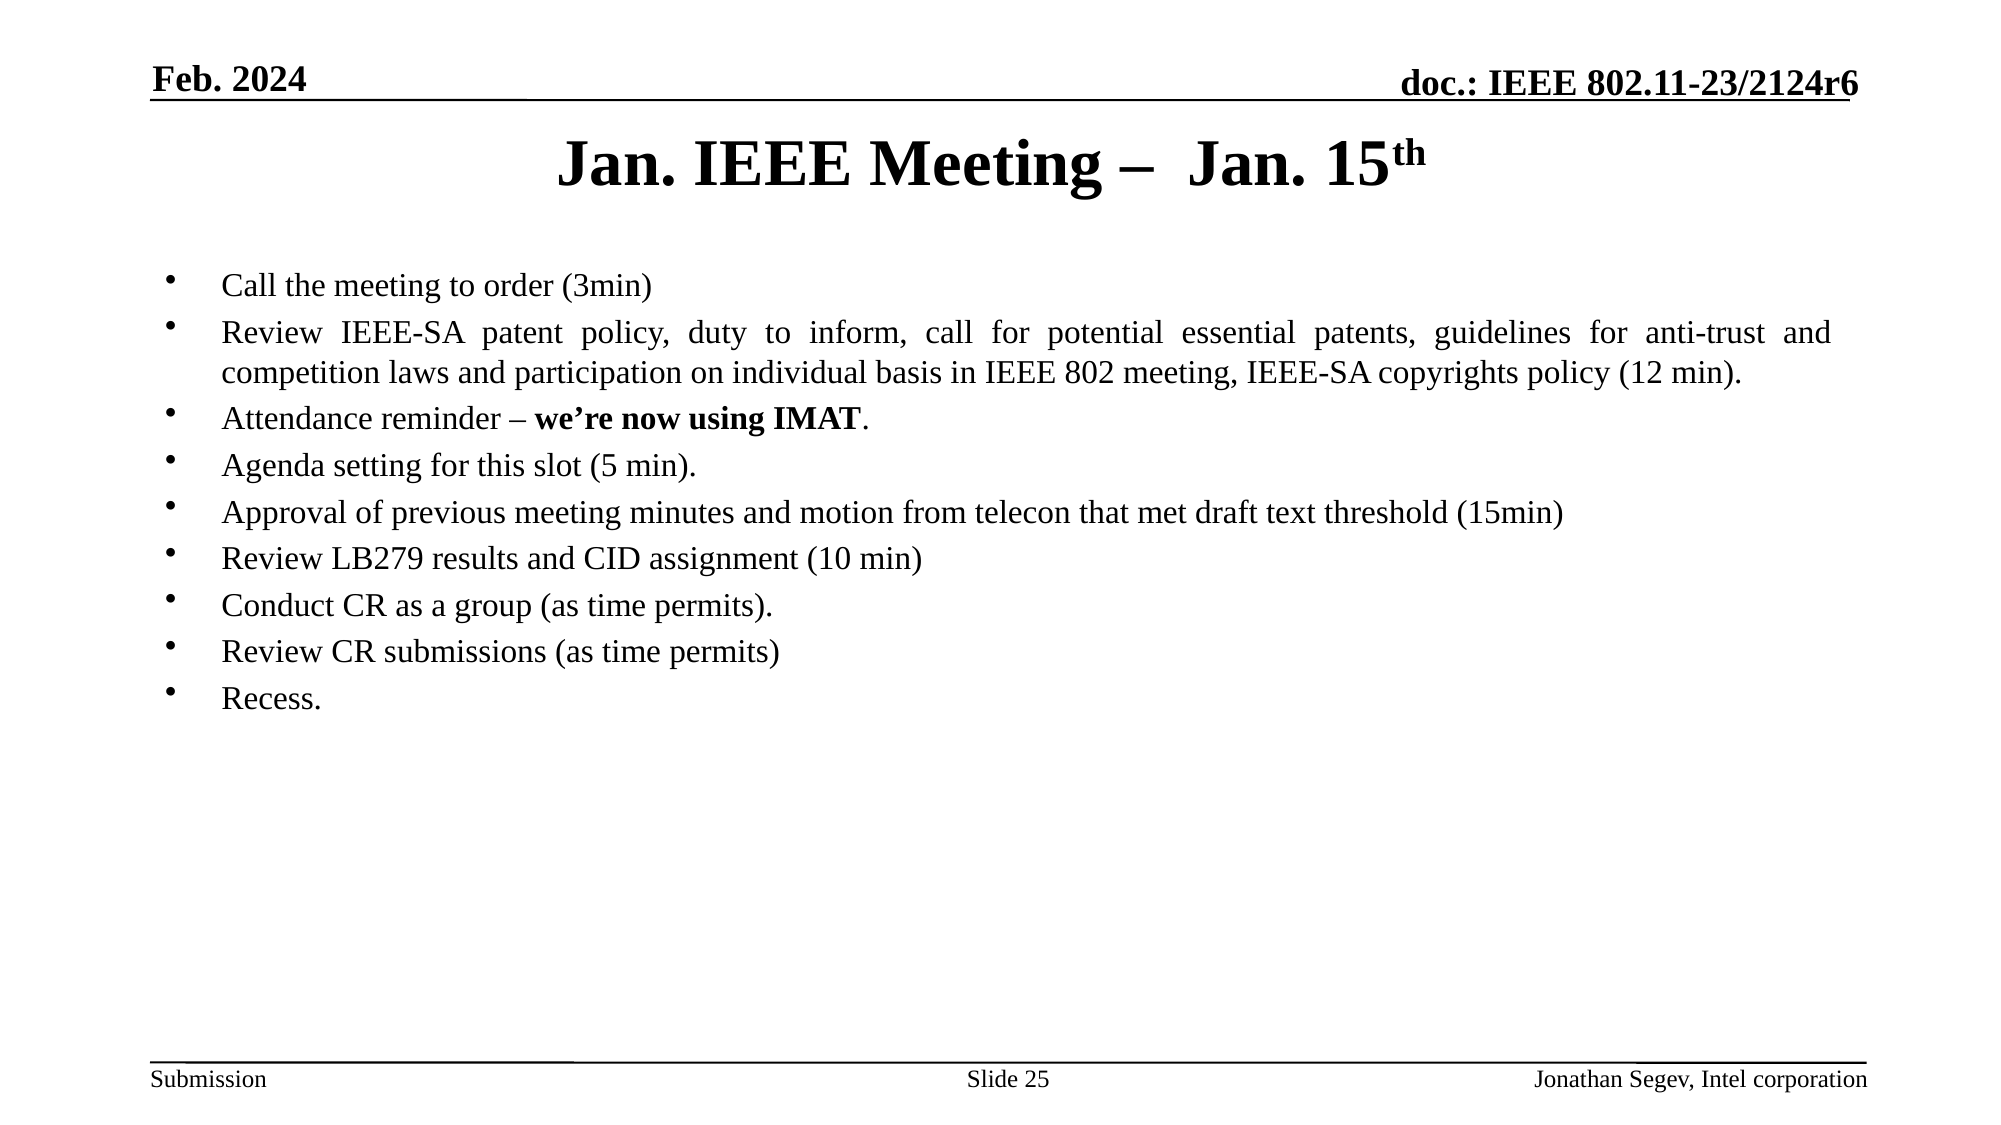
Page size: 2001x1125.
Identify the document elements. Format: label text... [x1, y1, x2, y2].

slide_number Slide 25 [950, 1061, 1067, 1123]
title Jan. IEEE Meeting – Jan. 15th [149, 112, 1850, 205]
footer Jonathan Segev, Intel corporation [1171, 1061, 1869, 1093]
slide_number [152, 54, 563, 100]
list Call the meeting to order (3min) Review IEEE-SA patent policy, duty to inform, call for potential essential patents, guidelines for anti-trust and competition laws and participation on individual basis in IEEE 802 meeting, IEEE-SA copyrights policy (12 min). Attendance reminder – we’re now using IMAT. Agenda setting for this slot (5 min). Approval of previous meeting minutes and motion from telecon that met draft text threshold (15min) Review LB279 results and CID assignment (10 min) Conduct CR as a group (as time permits). Review CR submissions (as time permits) Recess. [149, 255, 1850, 1048]
